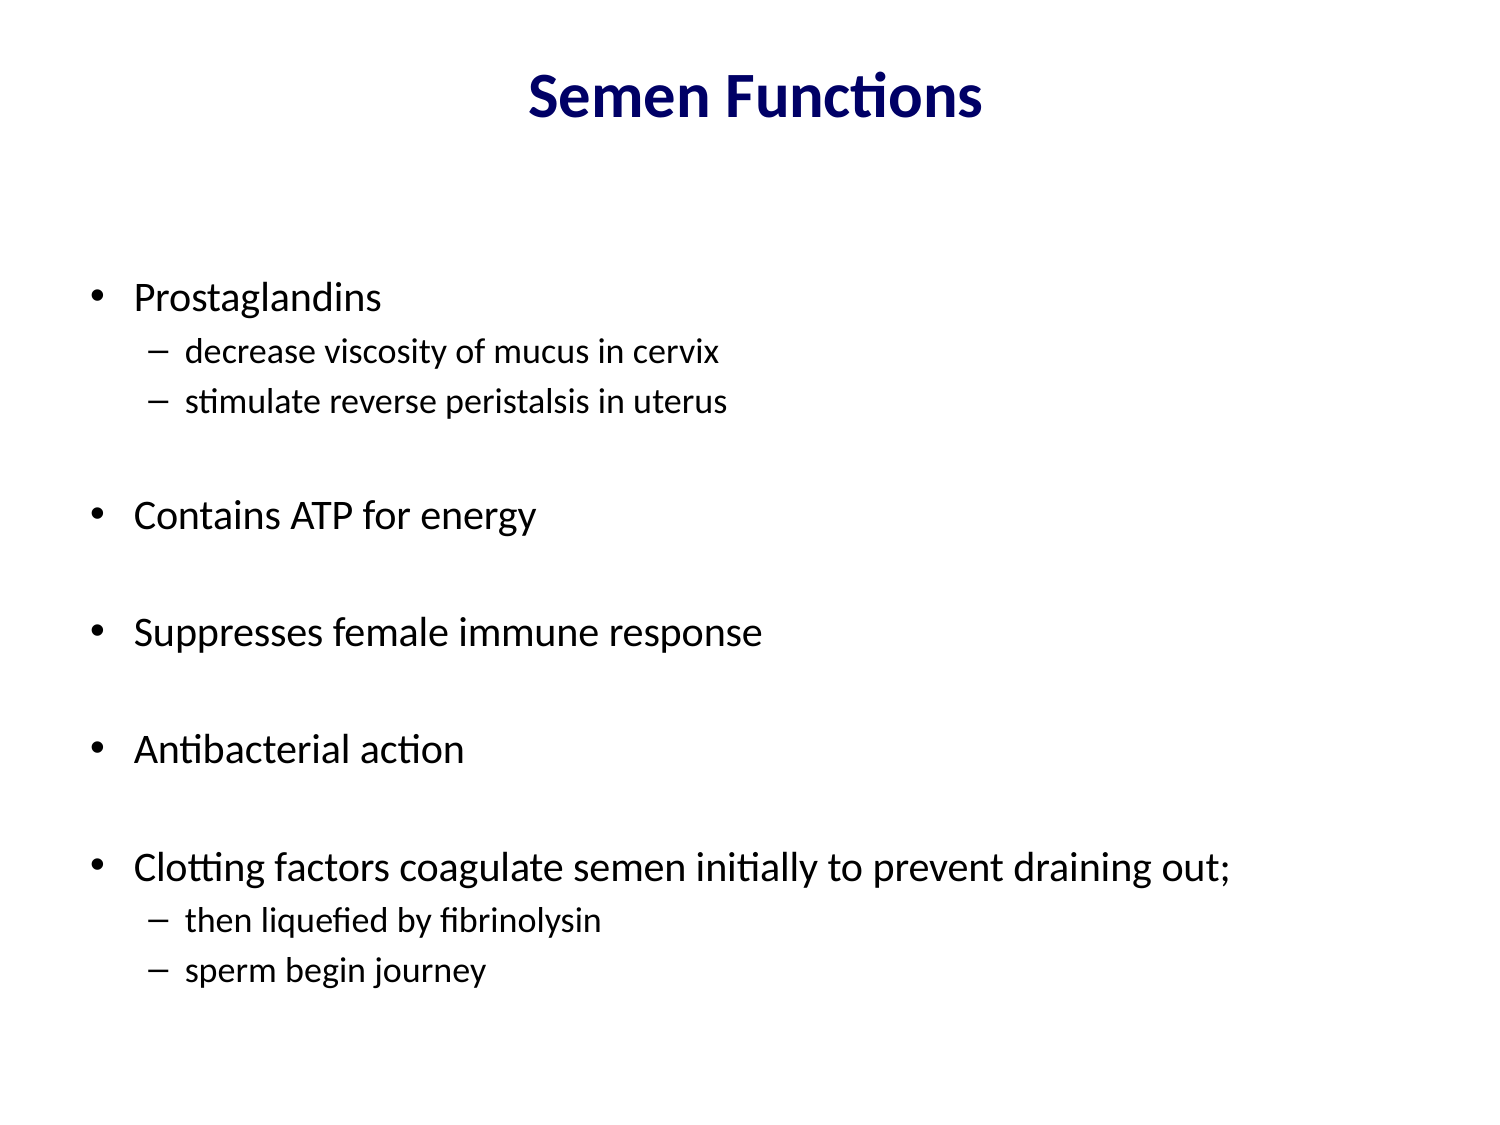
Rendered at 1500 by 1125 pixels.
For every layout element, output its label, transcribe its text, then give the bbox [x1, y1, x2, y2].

list Prostaglandins decrease viscosity of mucus in cervix stimulate reverse peristalsis in uterus Contains ATP for energy Suppresses female immune response Antibacterial action Clotting factors coagulate semen initially to prevent draining out; then liquefied by fibrinolysin sperm begin journey [75, 262, 1425, 1005]
title Semen Functions [50, 45, 1463, 138]
